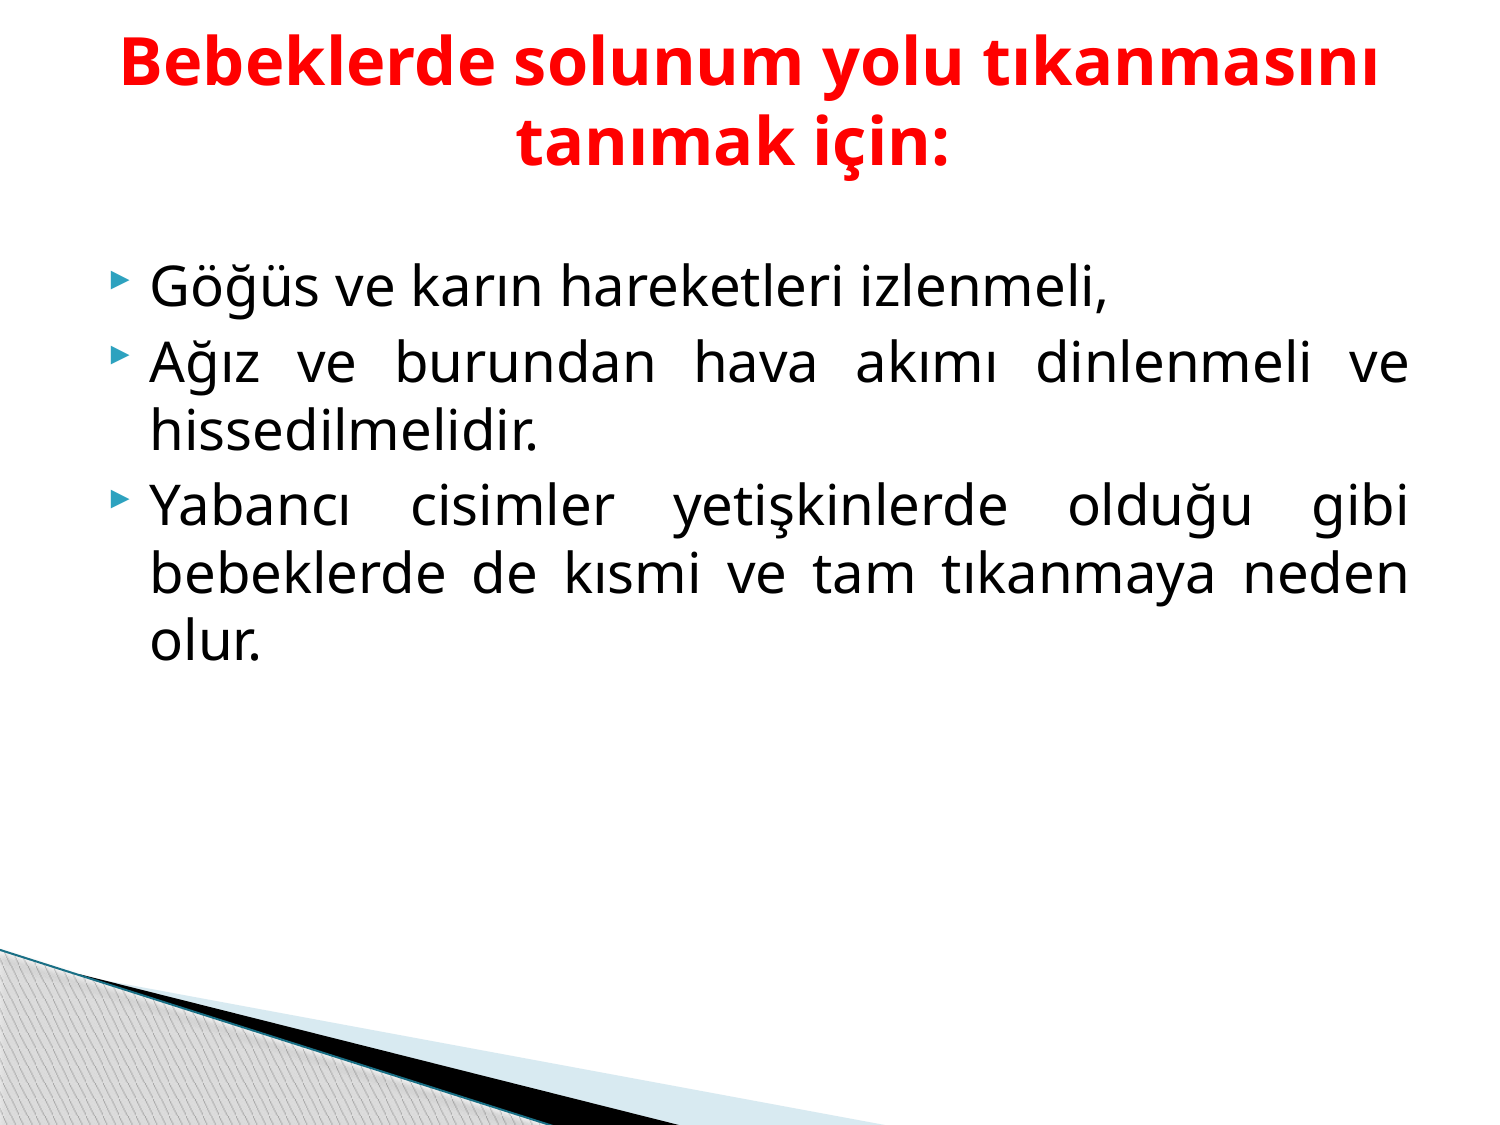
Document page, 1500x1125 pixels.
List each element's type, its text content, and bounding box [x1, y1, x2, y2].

list Göğüs ve karın hareketleri izlenmeli, Ağız ve burundan hava akımı dinlenmeli ve hissedilmelidir. Yabancı cisimler yetişkinlerde olduğu gibi bebeklerde de kısmi ve tam tıkanmaya neden olur. [75, 243, 1425, 986]
title Bebeklerde solunum yolu tıkanmasını tanımak için: [75, 45, 1425, 233]
